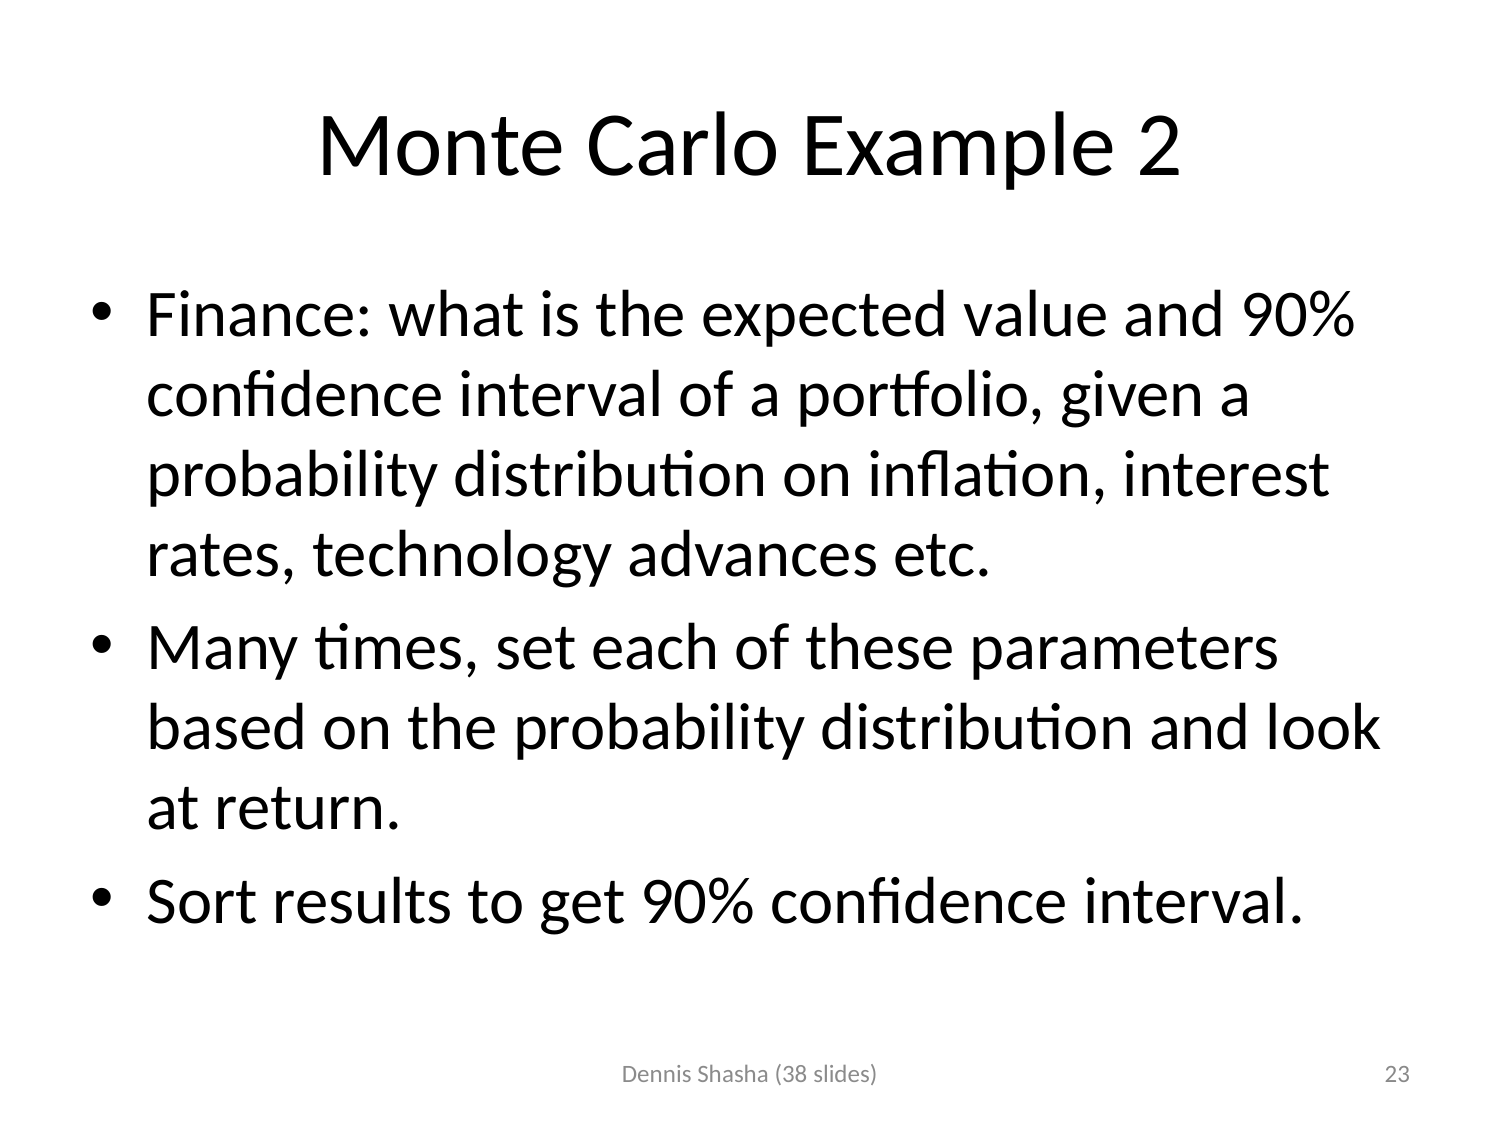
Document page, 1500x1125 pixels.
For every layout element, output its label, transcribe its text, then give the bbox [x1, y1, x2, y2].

title Monte Carlo Example 2 [75, 45, 1425, 233]
slide_number 23 [1074, 1042, 1425, 1103]
footer Dennis Shasha (38 slides) [512, 1042, 988, 1103]
list Finance: what is the expected value and 90% confidence interval of a portfolio, given a probability distribution on inflation, interest rates, technology advances etc. Many times, set each of these parameters based on the probability distribution and look at return. Sort results to get 90% confidence interval. [75, 262, 1425, 1005]
